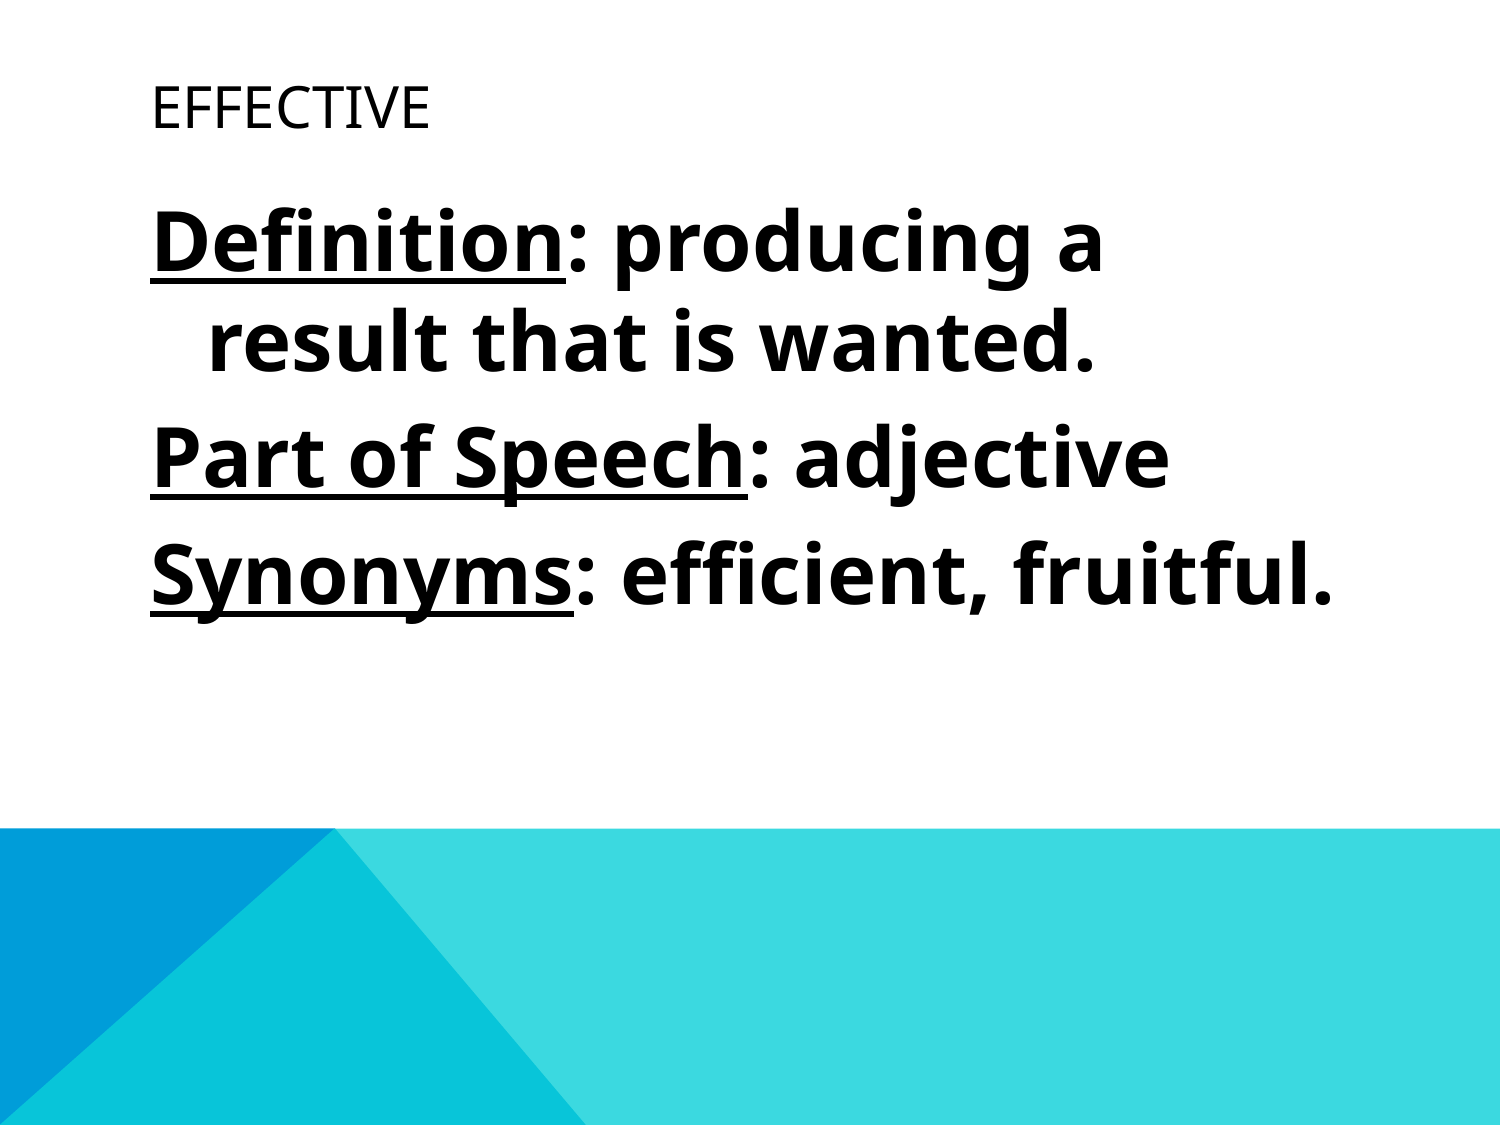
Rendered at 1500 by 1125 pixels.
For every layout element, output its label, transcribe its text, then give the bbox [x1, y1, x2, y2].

title effective [135, 60, 1369, 150]
list Definition: producing a result that is wanted. Part of Speech: adjective Synonyms: efficient, fruitful. [135, 180, 1369, 768]
